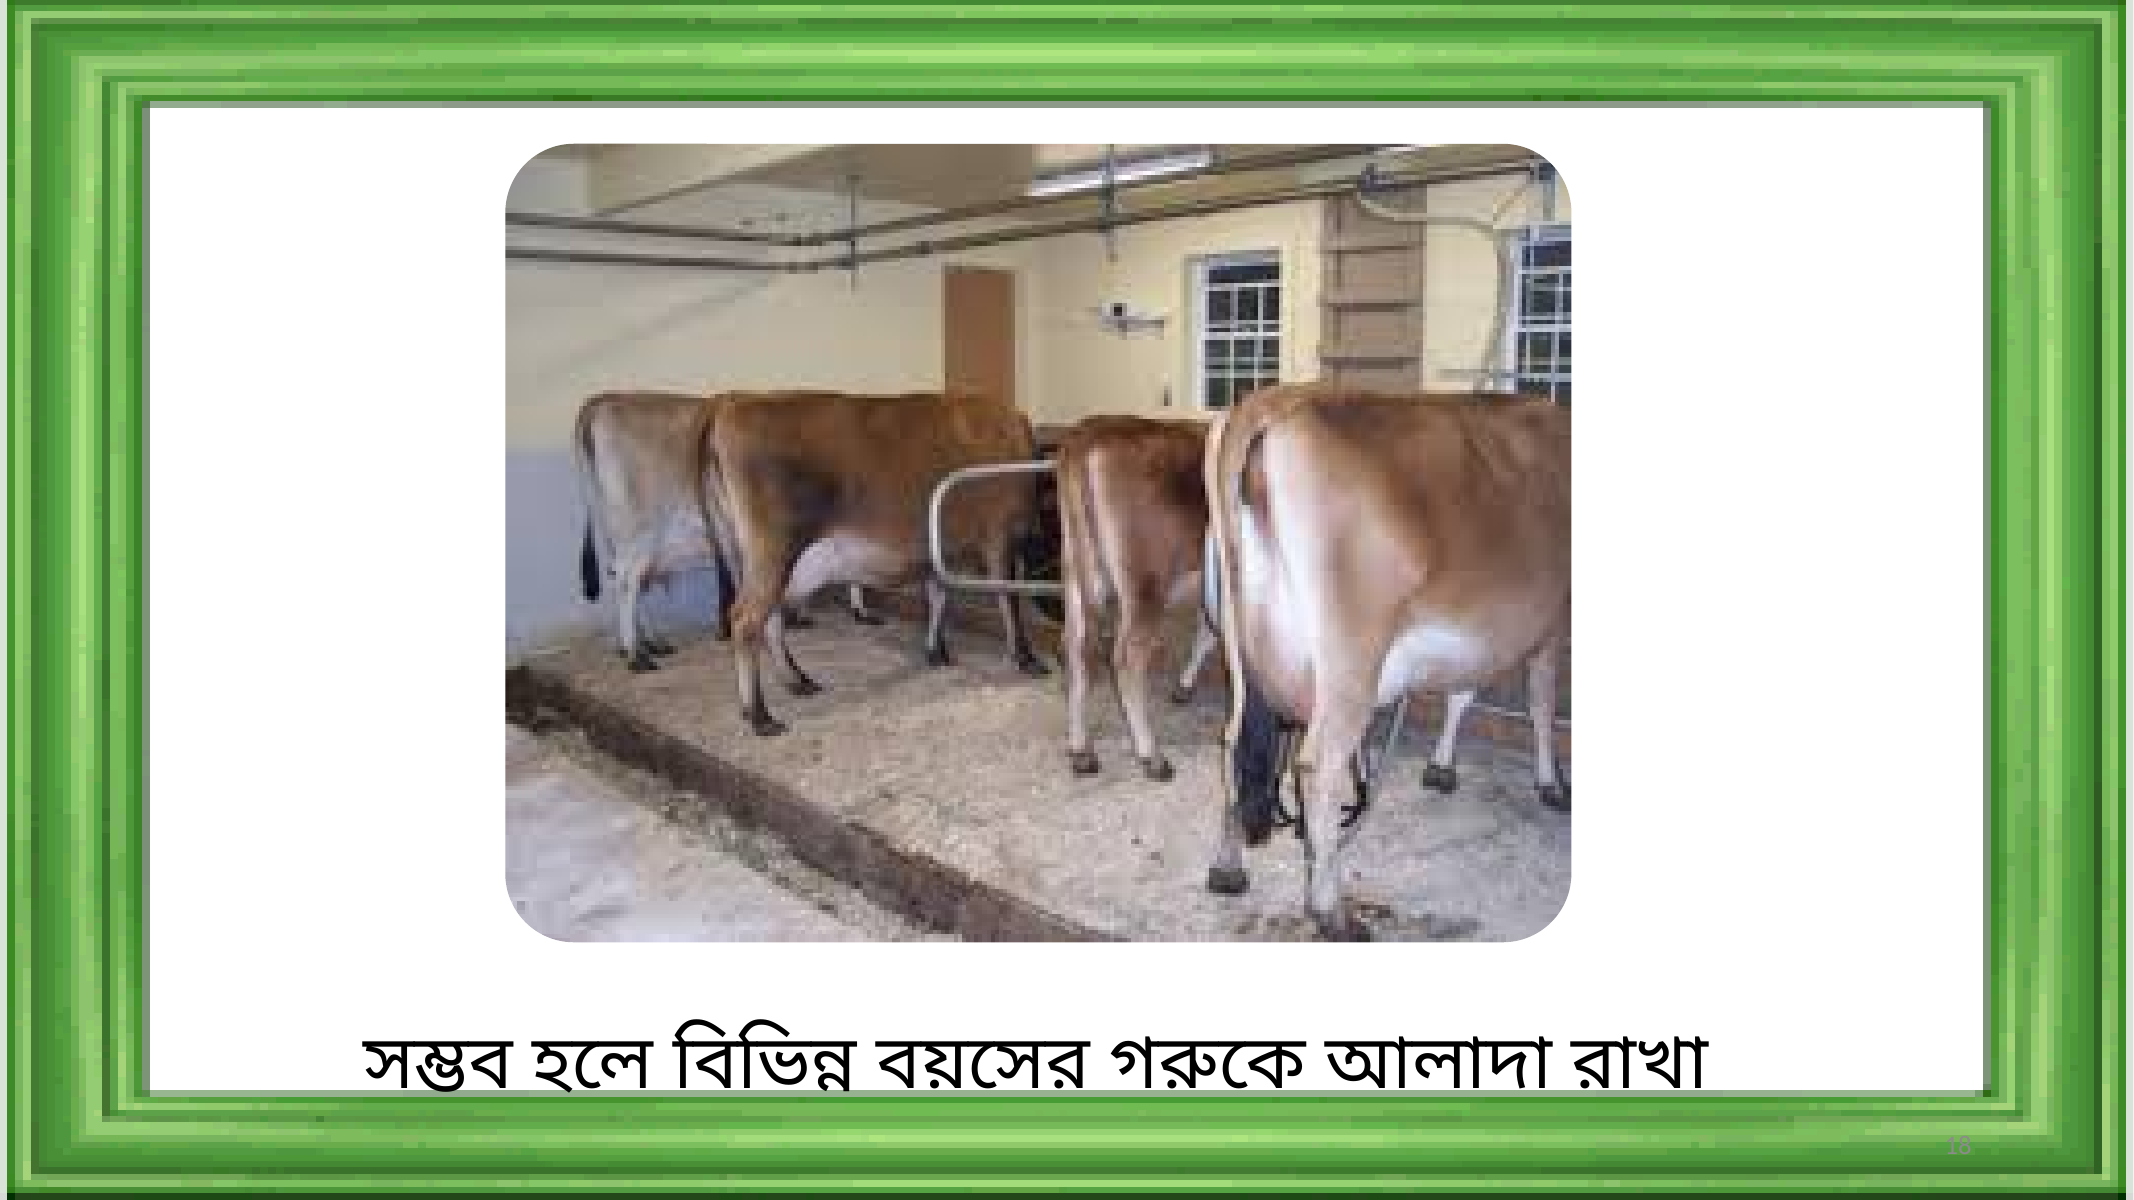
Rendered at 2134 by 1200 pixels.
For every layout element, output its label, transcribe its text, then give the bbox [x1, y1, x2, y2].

picture [0, 0, 2134, 1200]
slide_number 18 [1506, 1112, 1987, 1177]
text_box সম্ভব হলে বিভিন্ন বয়সের গরুকে আলাদা রাখা [348, 1006, 1724, 1111]
